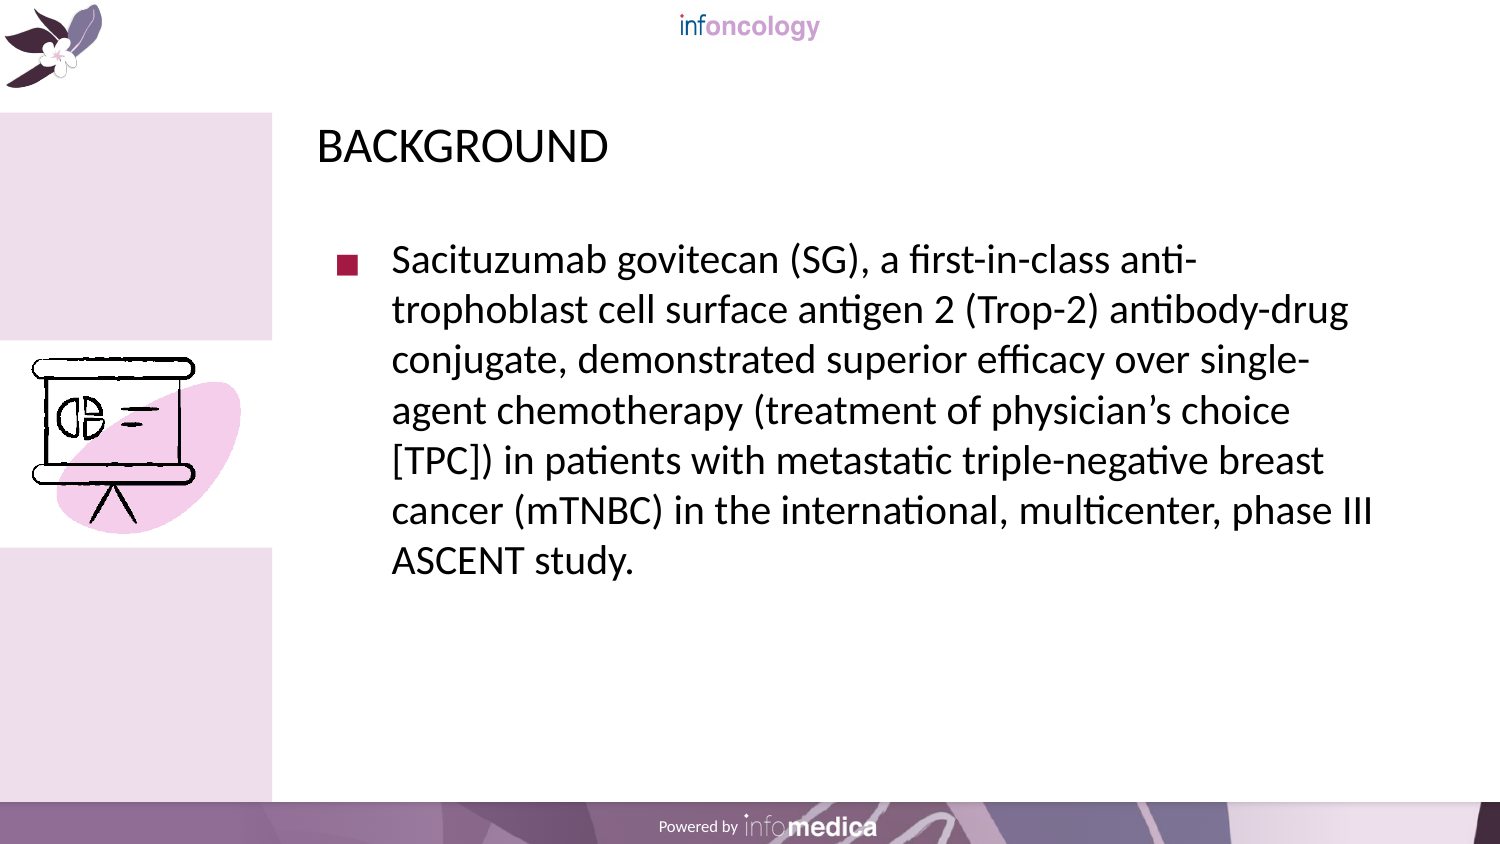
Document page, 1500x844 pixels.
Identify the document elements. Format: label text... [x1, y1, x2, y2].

picture [31, 357, 241, 534]
picture [676, 12, 824, 42]
list Sacituzumab govitecan (SG), a first-in-class anti-trophoblast cell surface antigen 2 (Trop-2) antibody-drug conjugate, demonstrated superior efficacy over single-agent chemotherapy (treatment of physician’s choice [TPC]) in patients with metastatic triple-negative breast cancer (mTNBC) in the international, multicenter, phase III ASCENT study. [301, 224, 1397, 760]
title BACKGROUND [301, 83, 1397, 208]
picture [0, 802, 1500, 844]
picture [1, 1, 107, 89]
